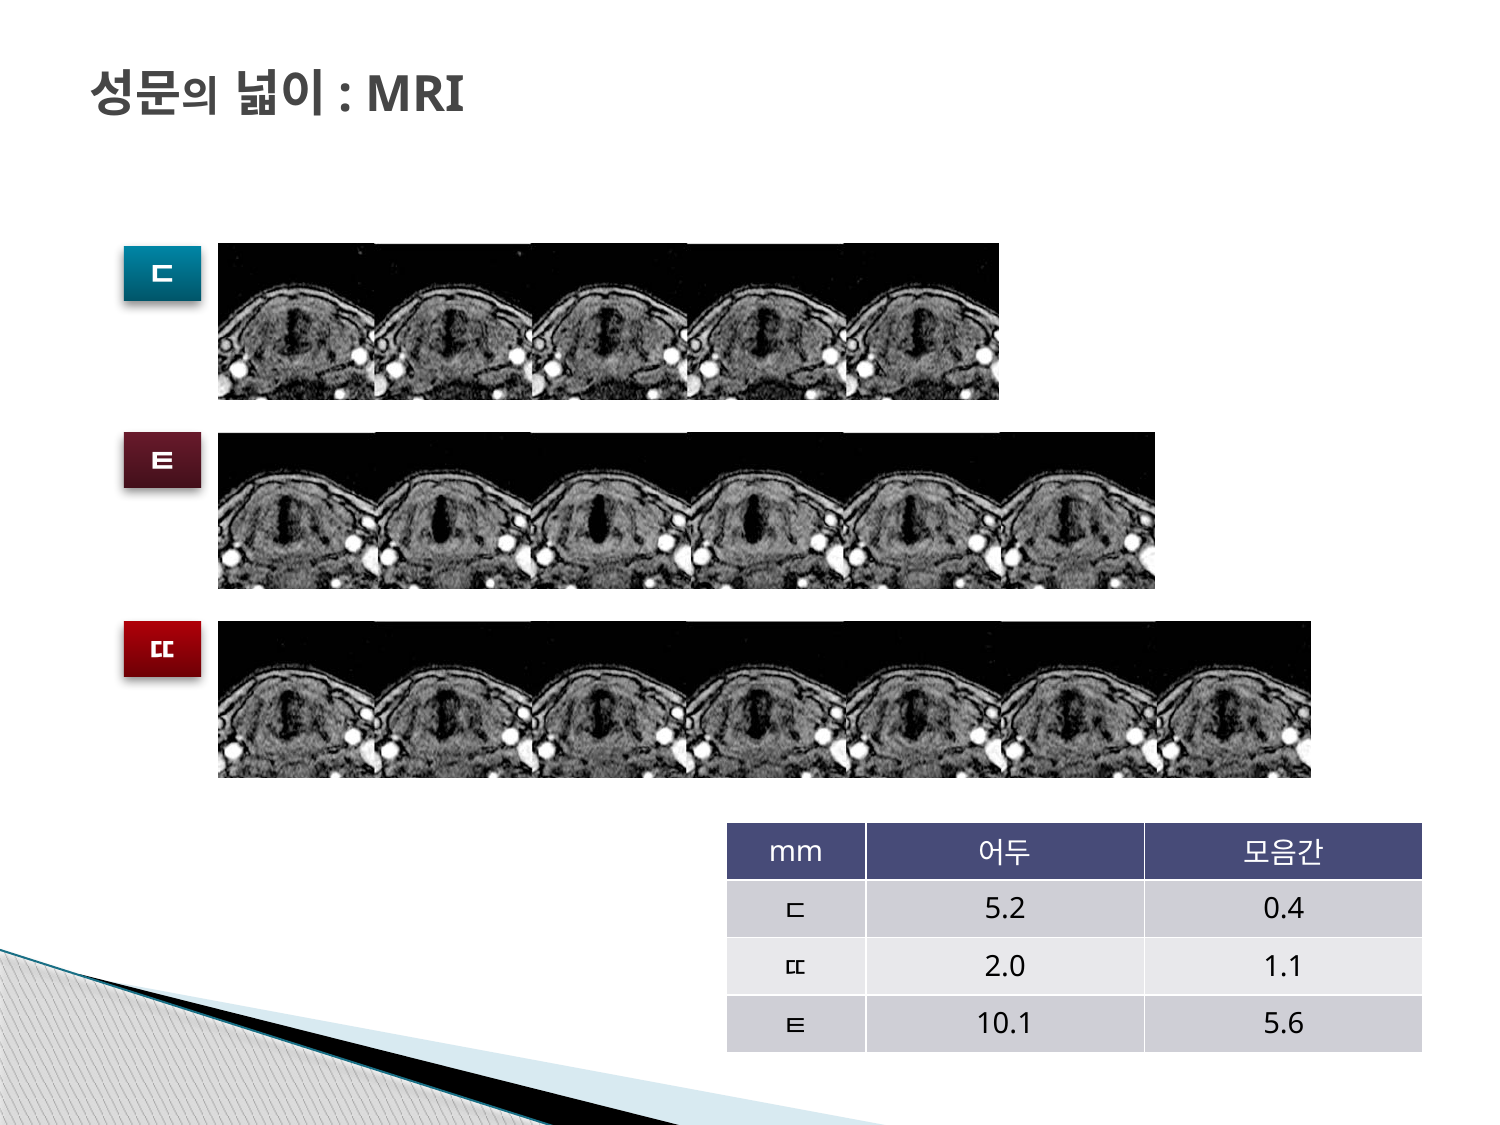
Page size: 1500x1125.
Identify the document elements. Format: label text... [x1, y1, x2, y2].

picture [218, 621, 1311, 778]
table_header mm [727, 823, 865, 879]
table_cell 5.2 [867, 881, 1144, 937]
table_cell 10.1 [867, 996, 1144, 1052]
text_box ㄸ [123, 621, 202, 677]
title 성문의 넓이: MRI [75, 45, 1425, 138]
table_cell ㅌ [727, 996, 865, 1052]
table_cell ㄷ [727, 881, 865, 937]
table_cell 1.1 [1145, 938, 1422, 994]
table_cell ㄸ [727, 938, 865, 994]
picture [218, 243, 999, 400]
picture [218, 432, 1155, 589]
text_box ㅌ [123, 432, 202, 488]
table_header 모음간 [1145, 823, 1422, 879]
table_cell 5.6 [1145, 996, 1422, 1052]
table_header 어두 [867, 823, 1144, 879]
table_cell 2.0 [867, 938, 1144, 994]
table_cell 0.4 [1145, 881, 1422, 937]
text_box ㄷ [123, 246, 202, 301]
